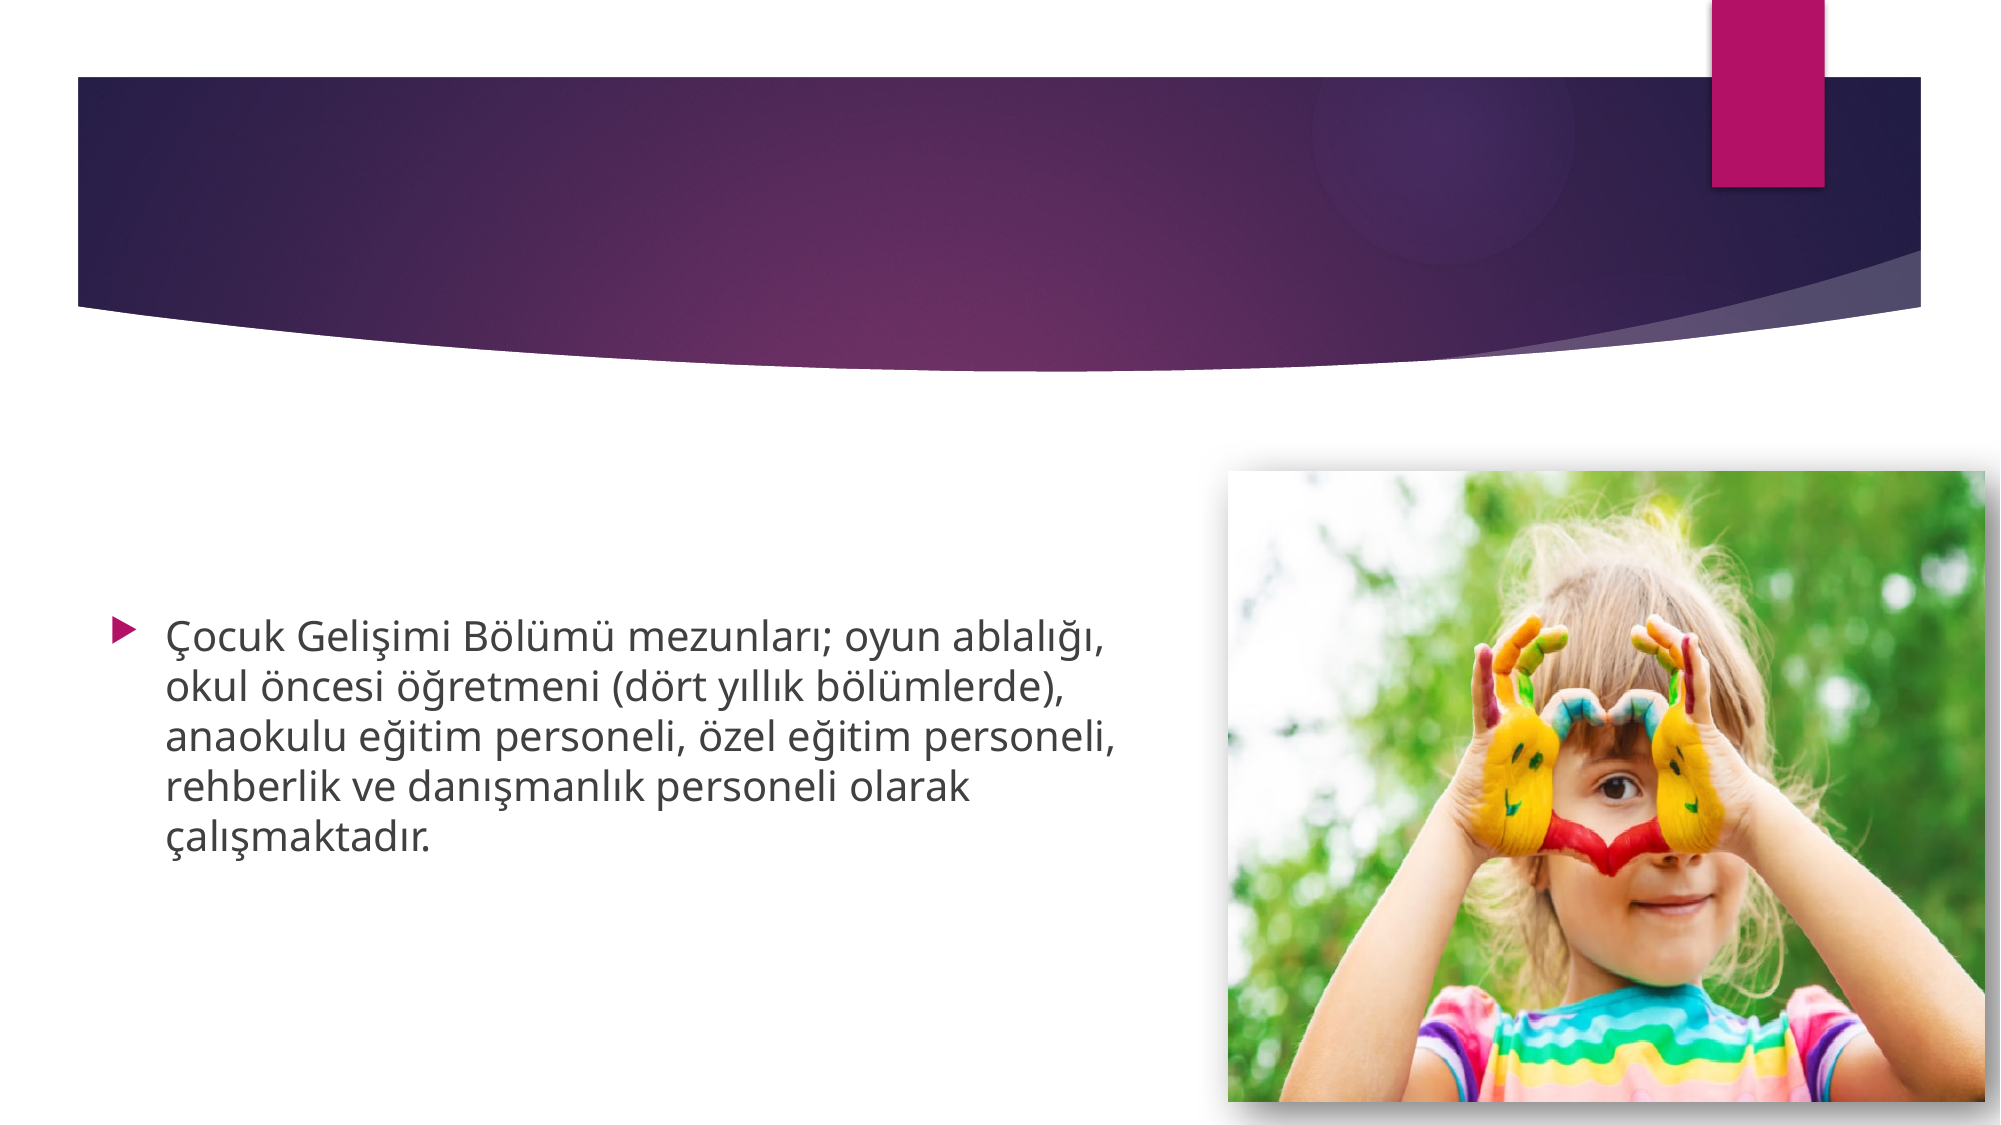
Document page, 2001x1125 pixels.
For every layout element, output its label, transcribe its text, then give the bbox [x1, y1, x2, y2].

picture [1228, 471, 1986, 1102]
list Çocuk Gelişimi Bölümü mezunları; oyun ablalığı, okul öncesi öğretmeni (dört yıllık bölümlerde), anaokulu eğitim personeli, özel eğitim personeli, rehberlik ve danışmanlık personeli olarak çalışmaktadır. [94, 602, 1164, 1102]
